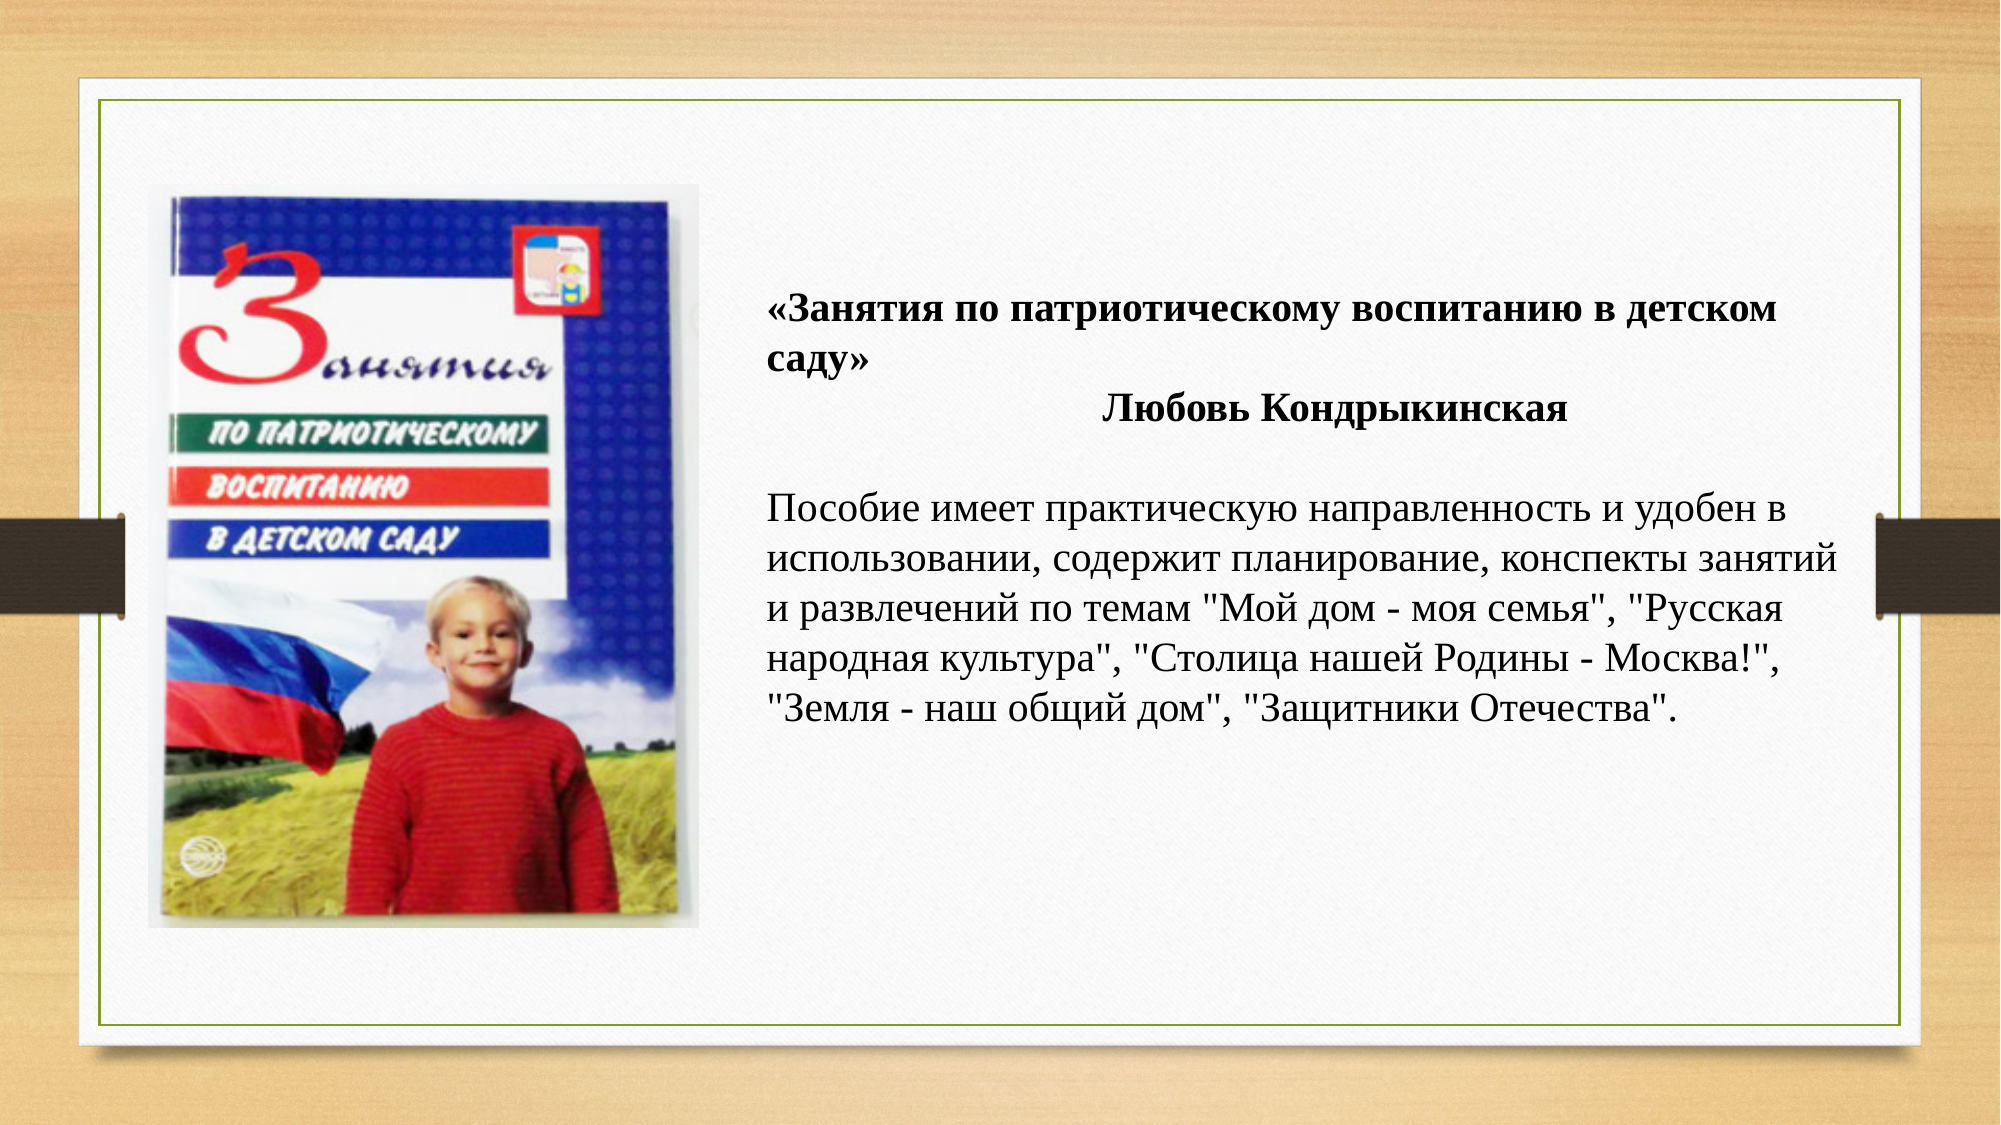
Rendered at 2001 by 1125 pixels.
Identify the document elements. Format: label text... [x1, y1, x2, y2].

text_box «Занятия по патриотическому воспитанию в детском саду» Любовь Кондрыкинская Пособие имеет практическую направленность и удобен в использовании, содержит планирование, конспекты занятий и развлечений по темам "Мой дом - моя семья", "Русская народная культура", "Столица нашей Родины - Москва!", "Земля - наш общий дом", "Защитники Отечества". [751, 272, 1880, 783]
picture [0, 0, 2001, 1125]
